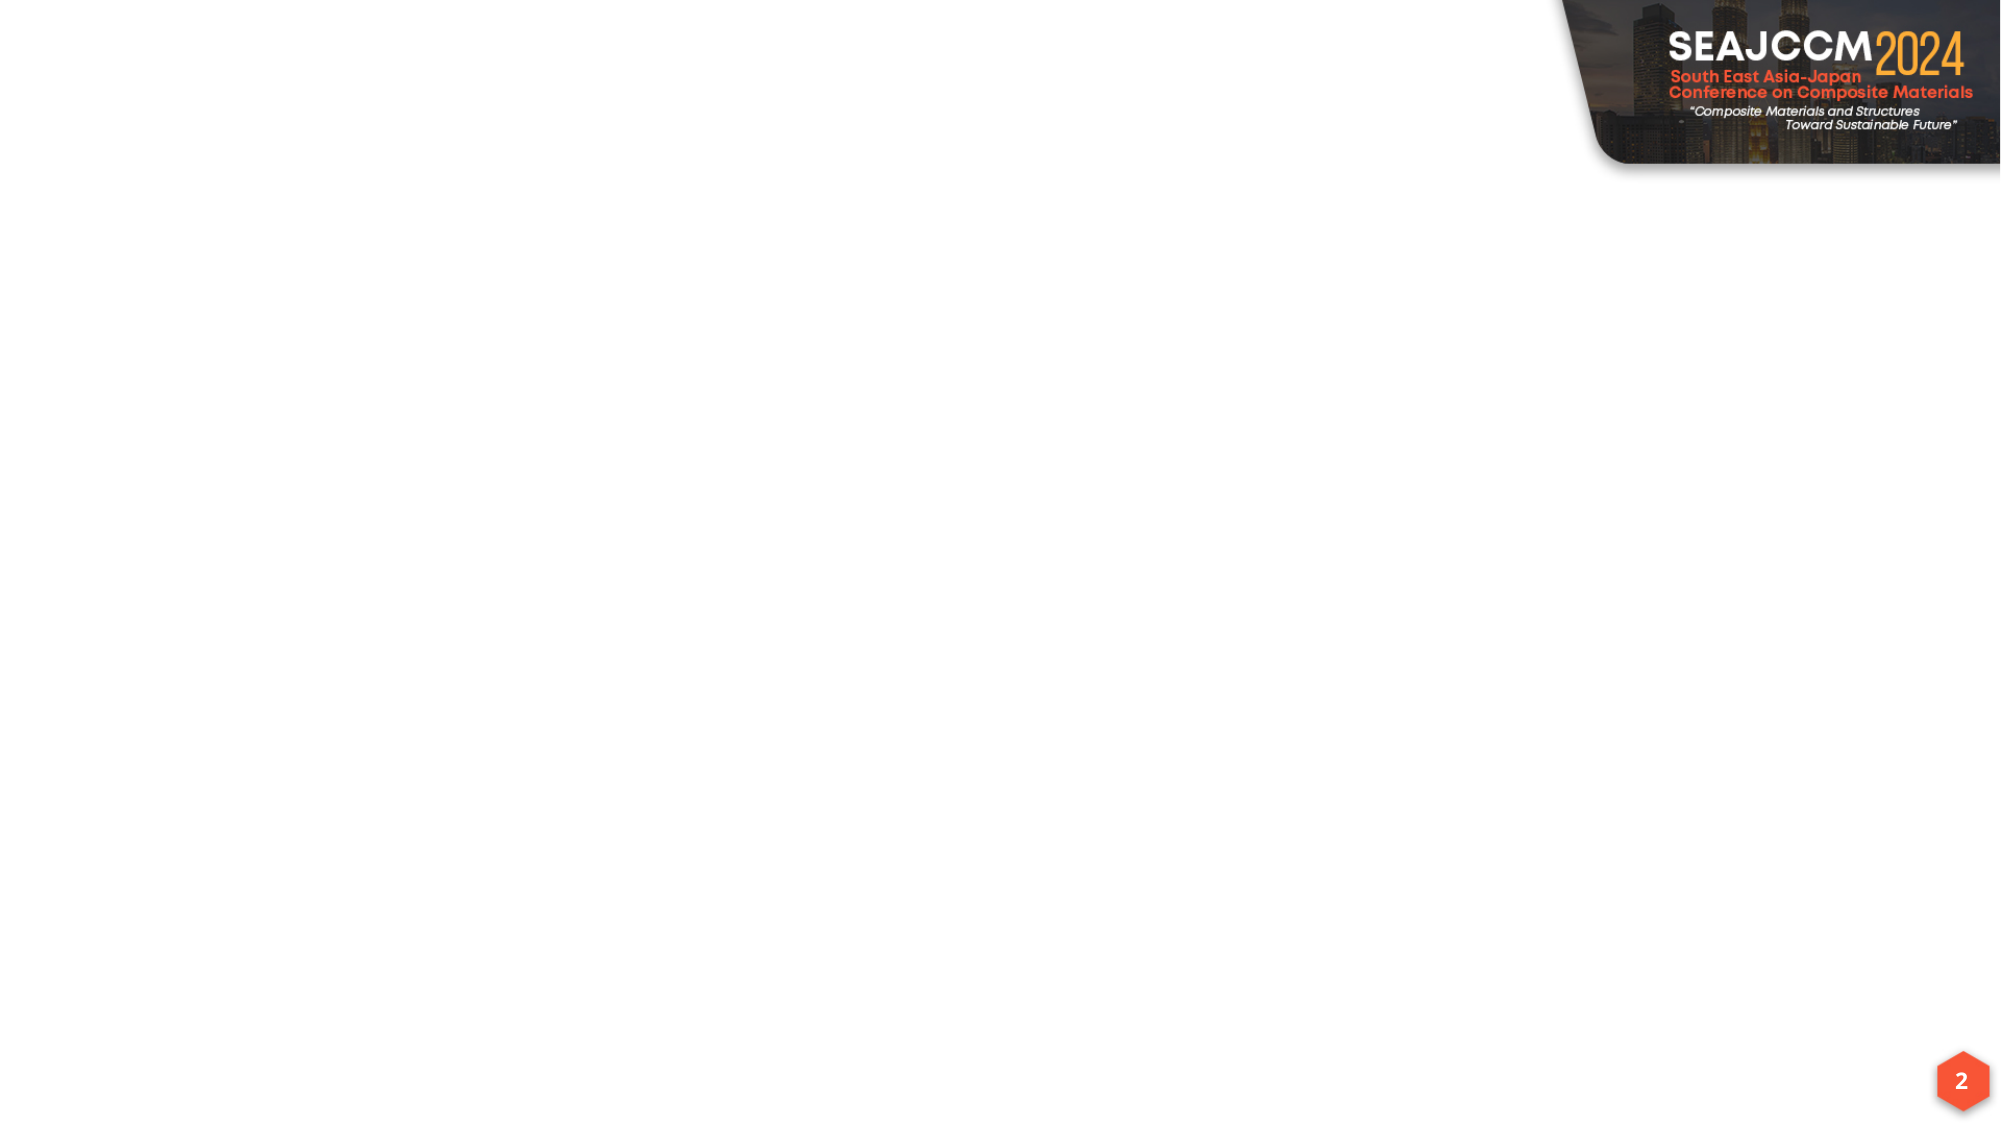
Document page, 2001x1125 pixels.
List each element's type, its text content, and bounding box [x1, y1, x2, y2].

slide_number 2 [1928, 1052, 1996, 1113]
picture [0, 0, 2001, 1125]
